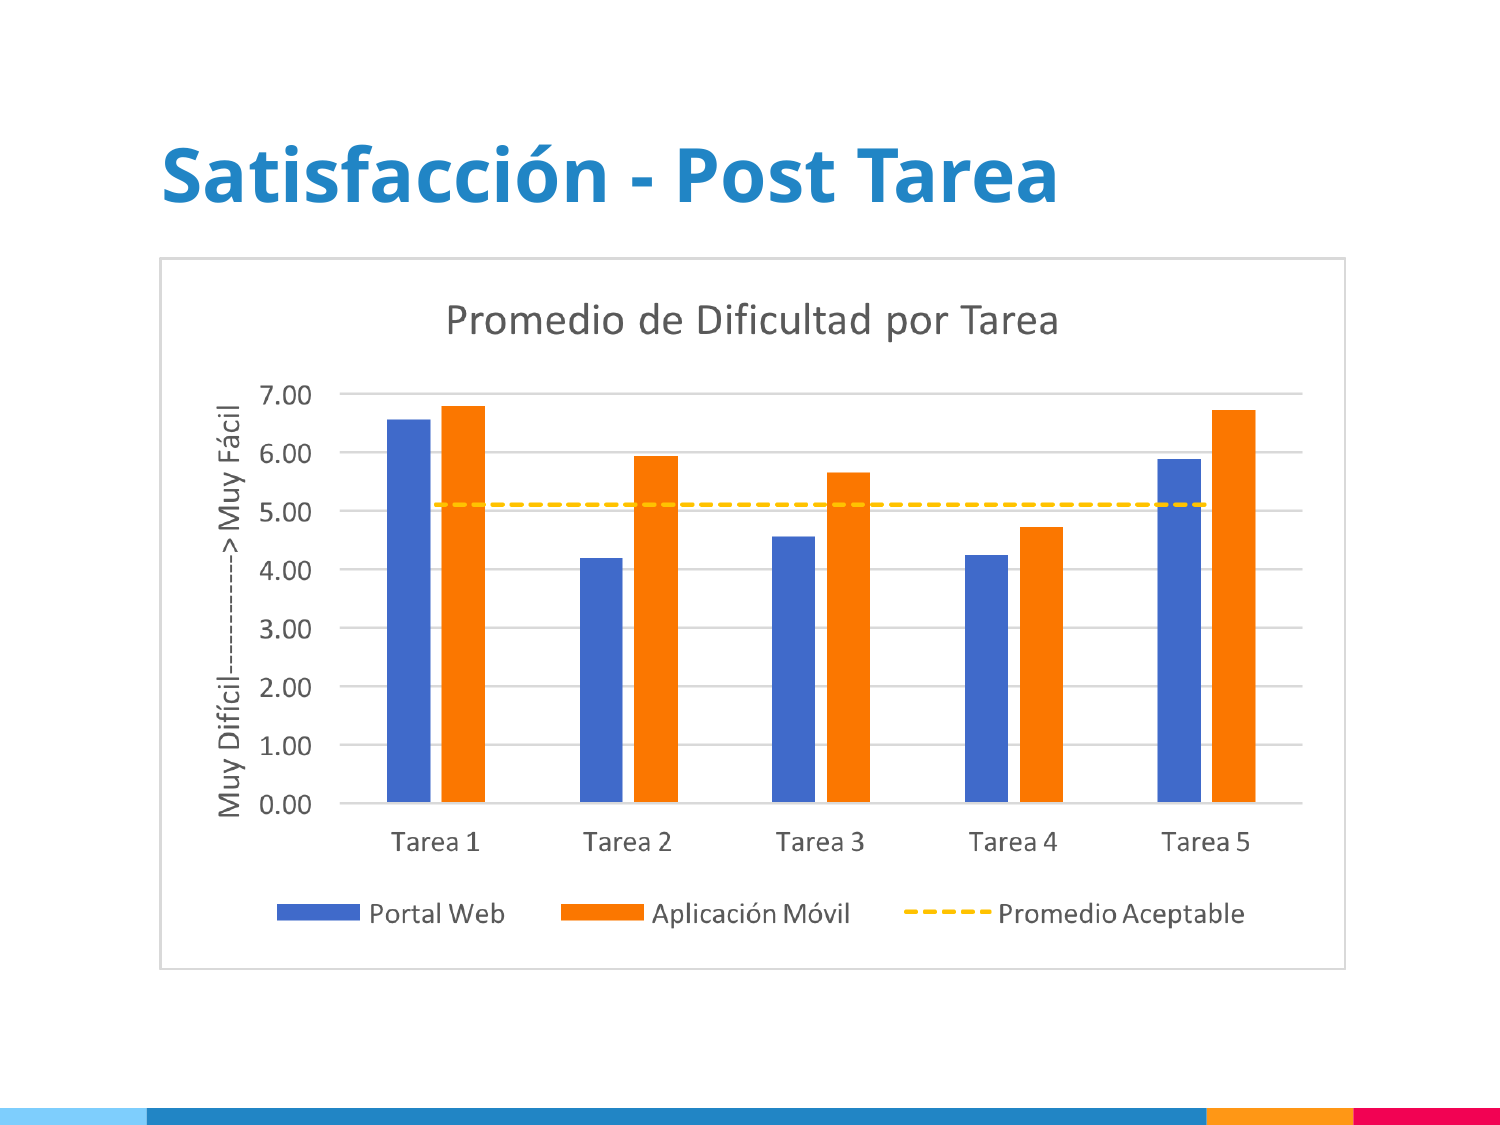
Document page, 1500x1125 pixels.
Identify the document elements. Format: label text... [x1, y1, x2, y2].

title Satisfacción - Post Tarea [146, 45, 1207, 233]
picture [159, 257, 1346, 970]
